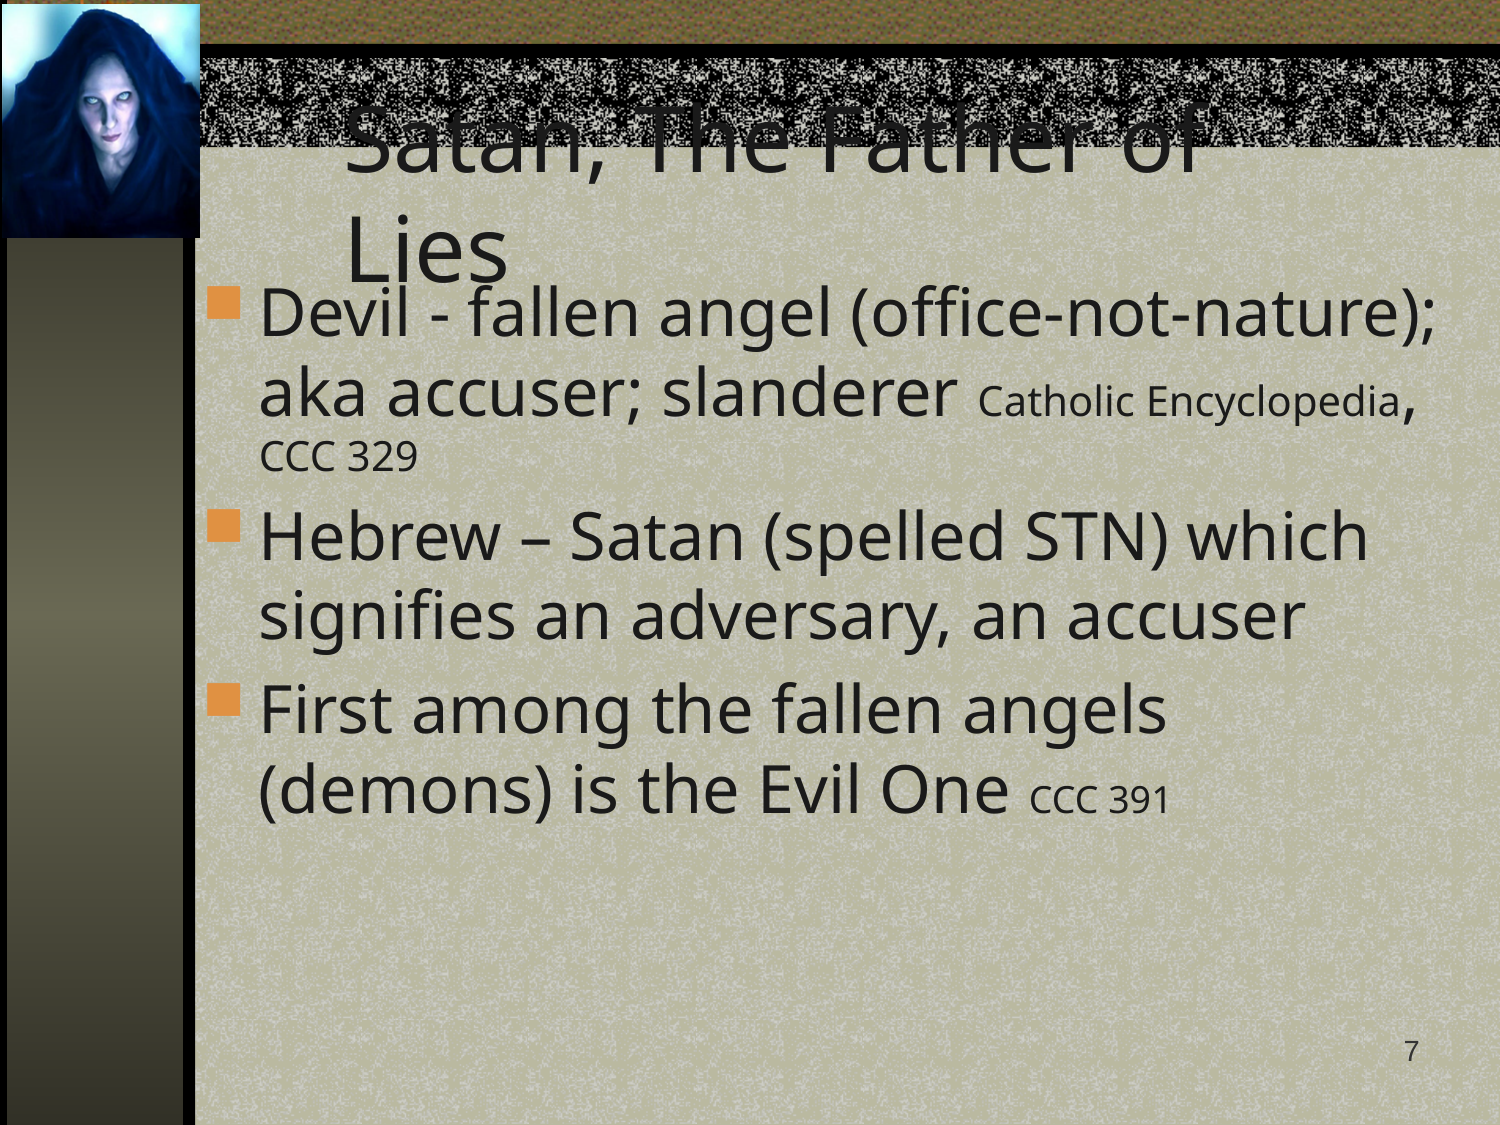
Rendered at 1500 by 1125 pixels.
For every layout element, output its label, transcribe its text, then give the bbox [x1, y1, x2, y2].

text_box 7 [1388, 1024, 1435, 1075]
picture [2, 0, 1500, 1124]
title Satan, The Father of Lies [328, 82, 1400, 262]
list Devil - fallen angel (office-not-nature); aka accuser; slanderer Catholic Encyclopedia, CCC 329 Hebrew – Satan (spelled STN) which signifies an adversary, an accuser First among the fallen angels (demons) is the Evil One CCC 391 [187, 262, 1482, 1026]
